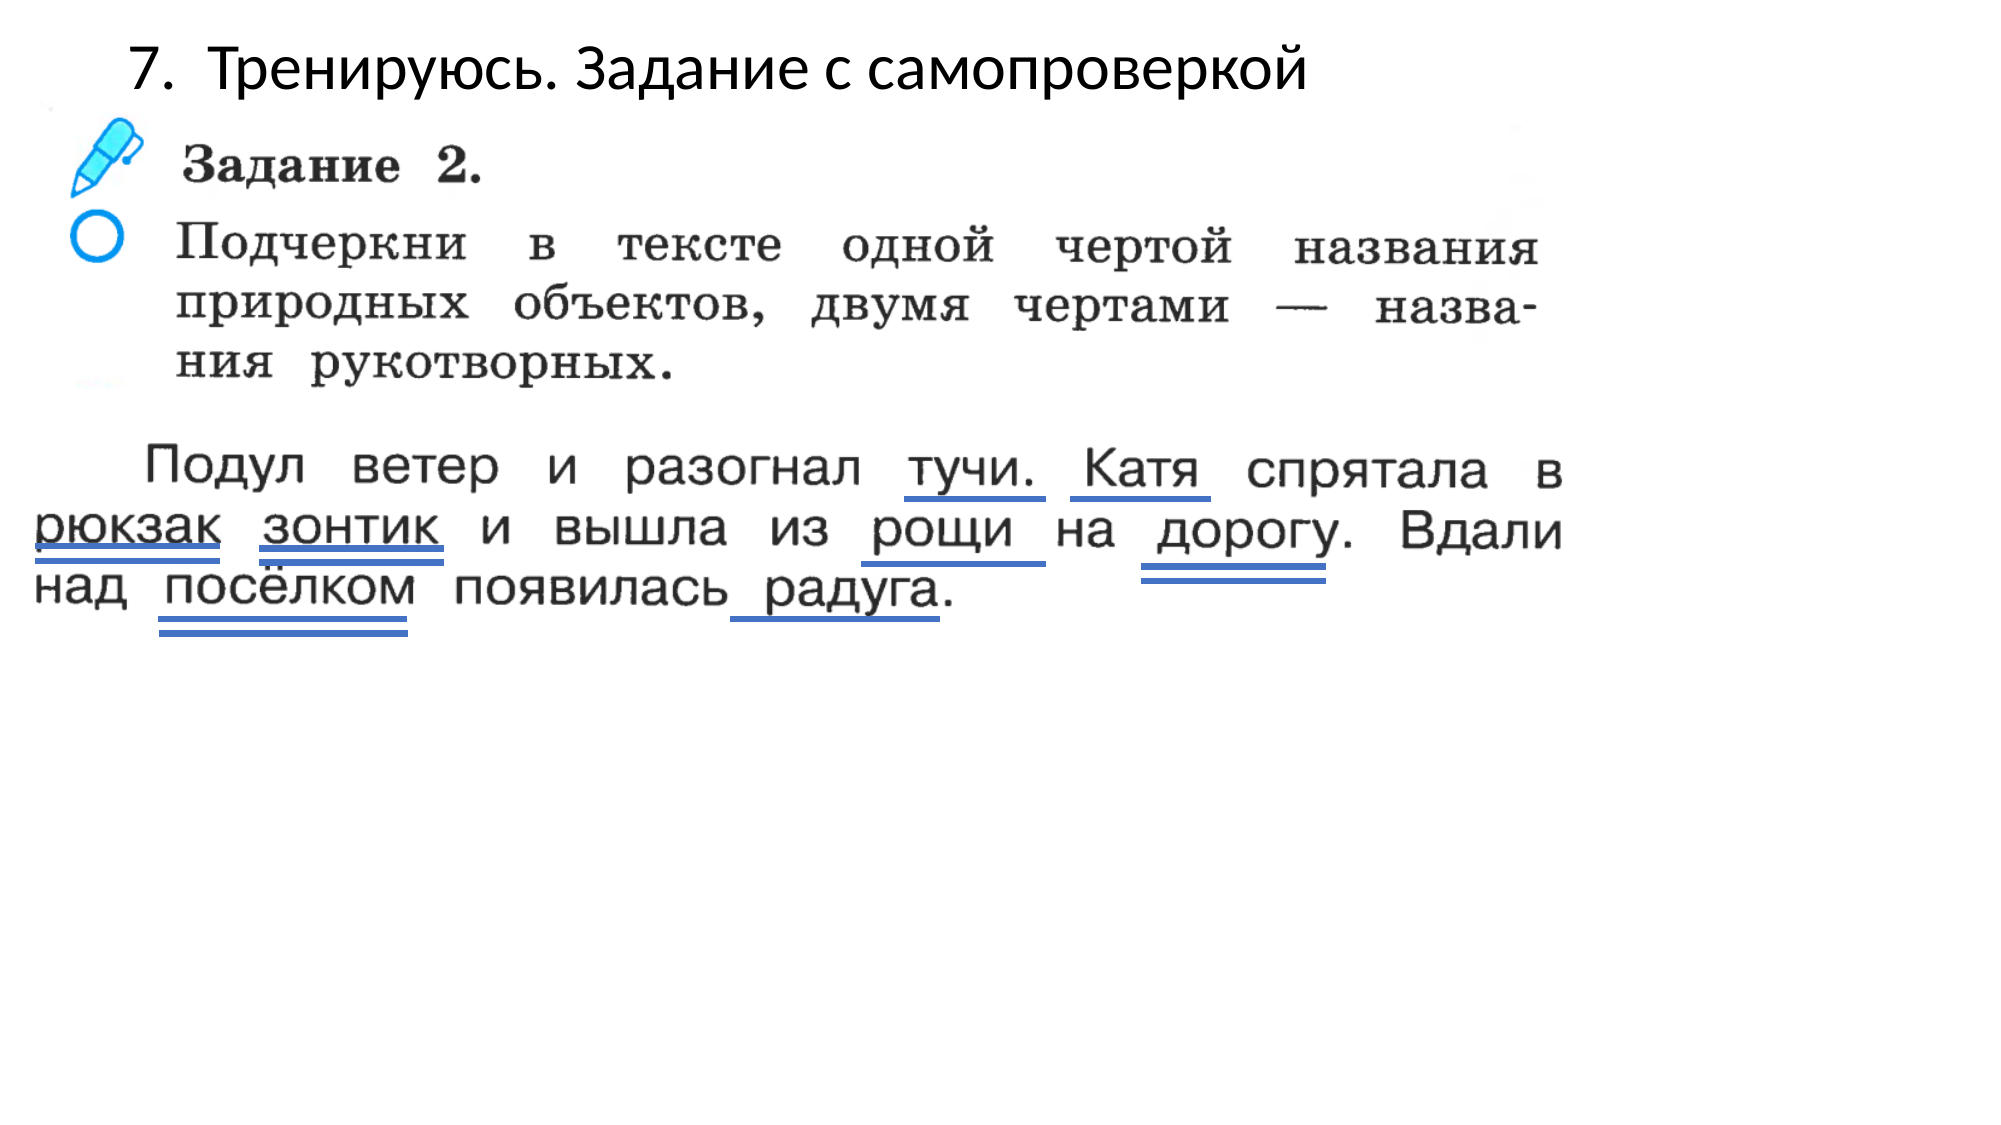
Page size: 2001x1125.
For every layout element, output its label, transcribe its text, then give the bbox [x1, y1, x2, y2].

title 7. Тренируюсь. Задание с самопроверкой [112, 25, 1838, 112]
picture [34, 427, 1606, 620]
picture [34, 102, 1593, 389]
